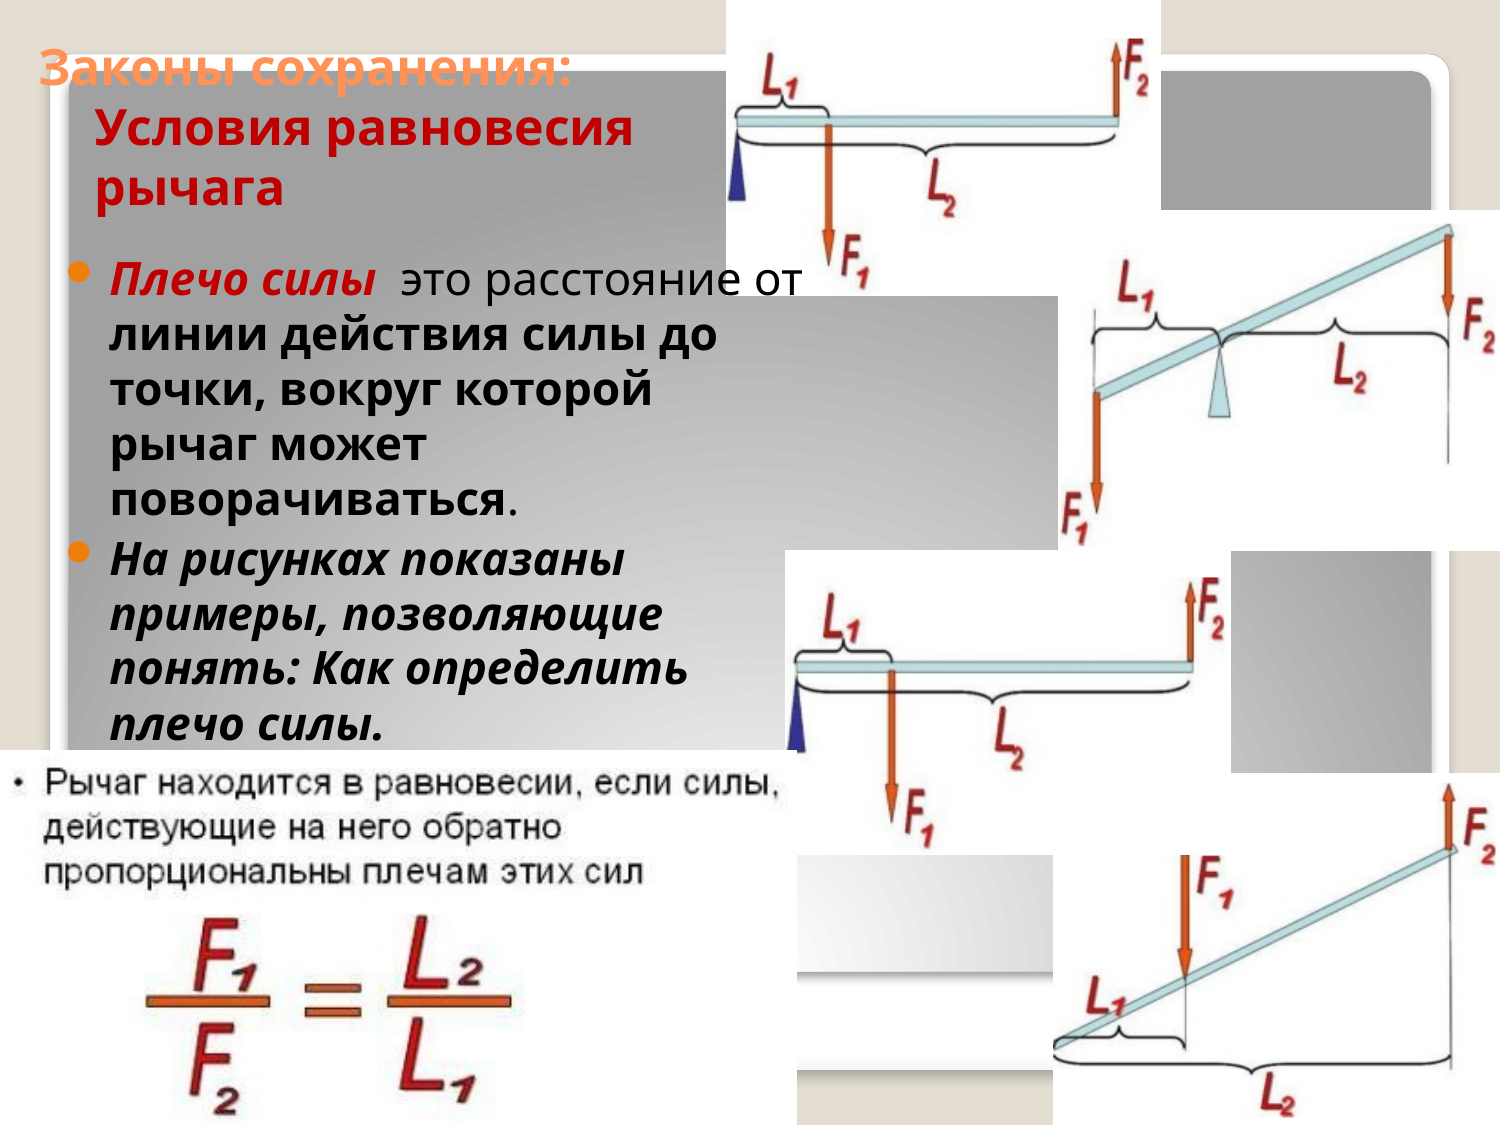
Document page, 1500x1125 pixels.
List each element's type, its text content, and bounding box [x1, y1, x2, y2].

title Законы сохранения: Условия равновесия рычага [23, 23, 718, 223]
picture [0, 0, 1500, 1125]
list Плечо силы это расстояние от линии действия силы до точки, вокруг которой рычаг может поворачиваться. На рисунках показаны примеры, позволяющие понять: Как определить плечо силы. [35, 234, 821, 748]
